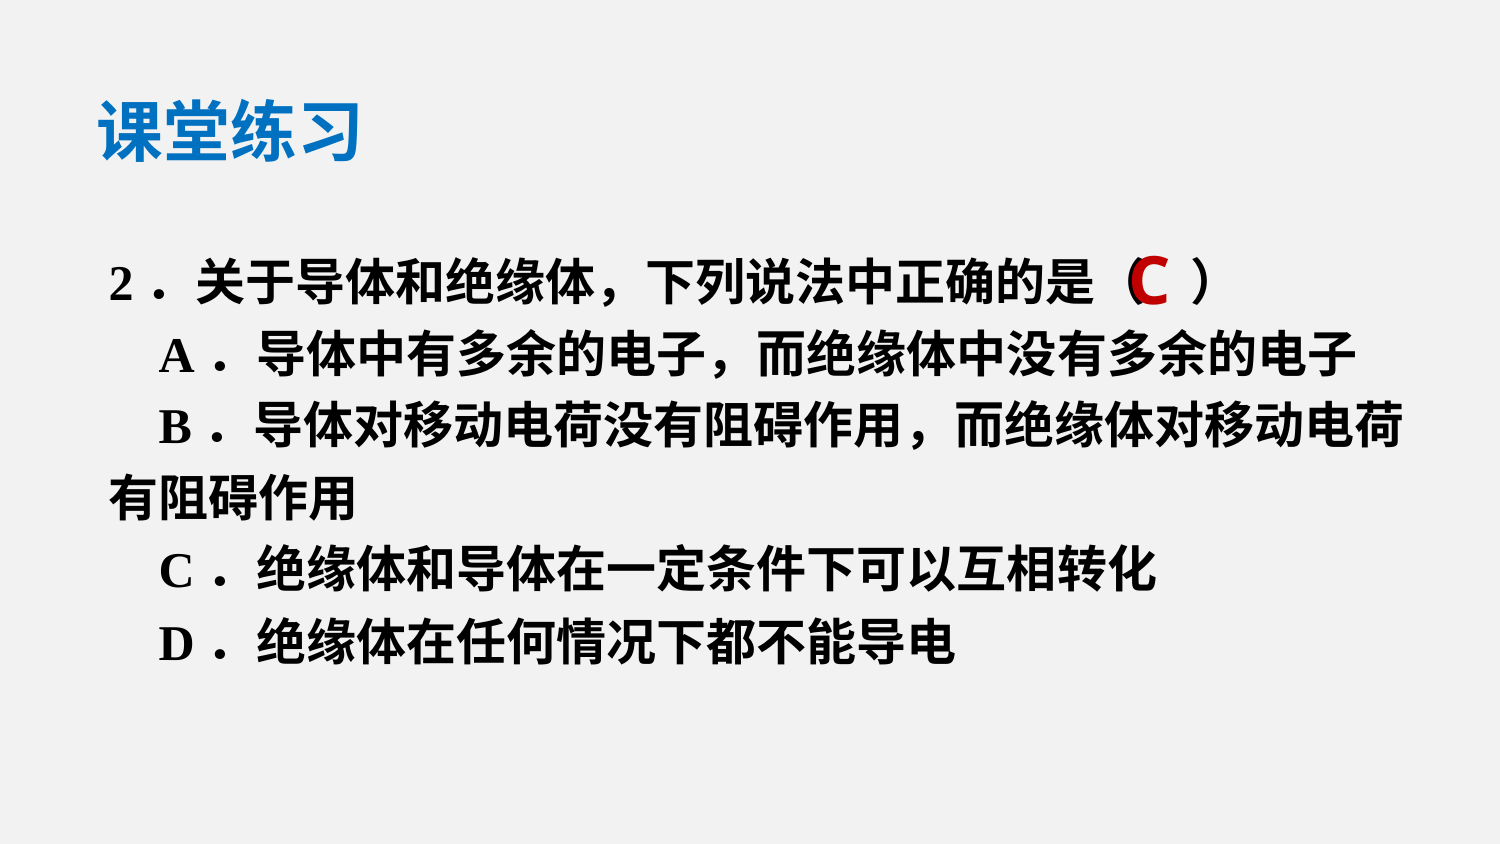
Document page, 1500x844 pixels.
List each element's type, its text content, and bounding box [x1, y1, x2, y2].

text_box 2．关于导体和绝缘体，下列说法中正确的是（ ） A．导体中有多余的电子，而绝缘体中没有多余的电子 B．导体对移动电荷没有阻碍作用，而绝缘体对移动电荷有阻碍作用 C．绝缘体和导体在一定条件下可以互相转化 D．绝缘体在任何情况下都不能导电 [93, 230, 1424, 678]
text_box C [1114, 230, 1233, 326]
text_box 课堂练习 [82, 81, 1193, 177]
